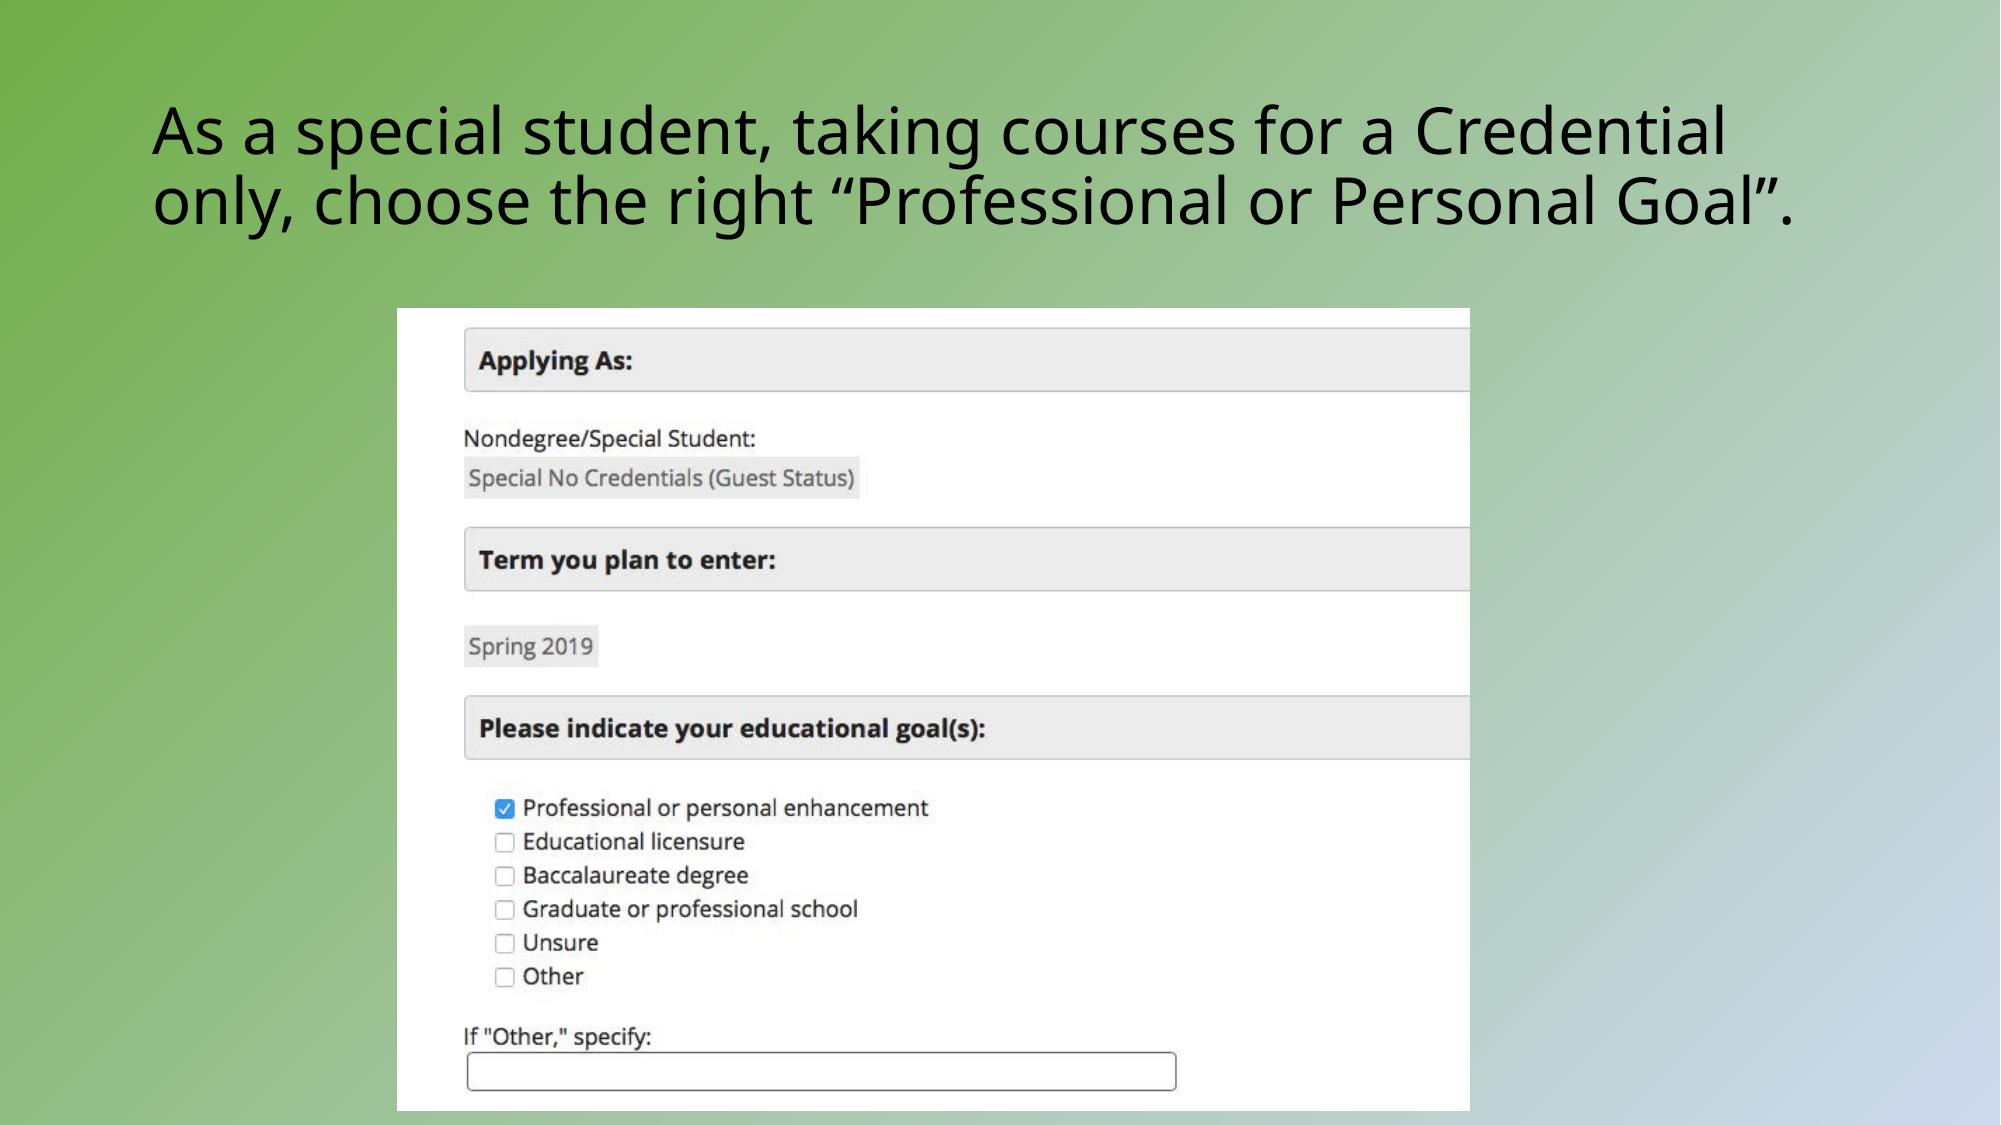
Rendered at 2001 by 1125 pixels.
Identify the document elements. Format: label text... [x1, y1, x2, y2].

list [397, 308, 1470, 1111]
title As a special student, taking courses for a Credential only, choose the right “Professional or Personal Goal”. [137, 59, 1863, 278]
